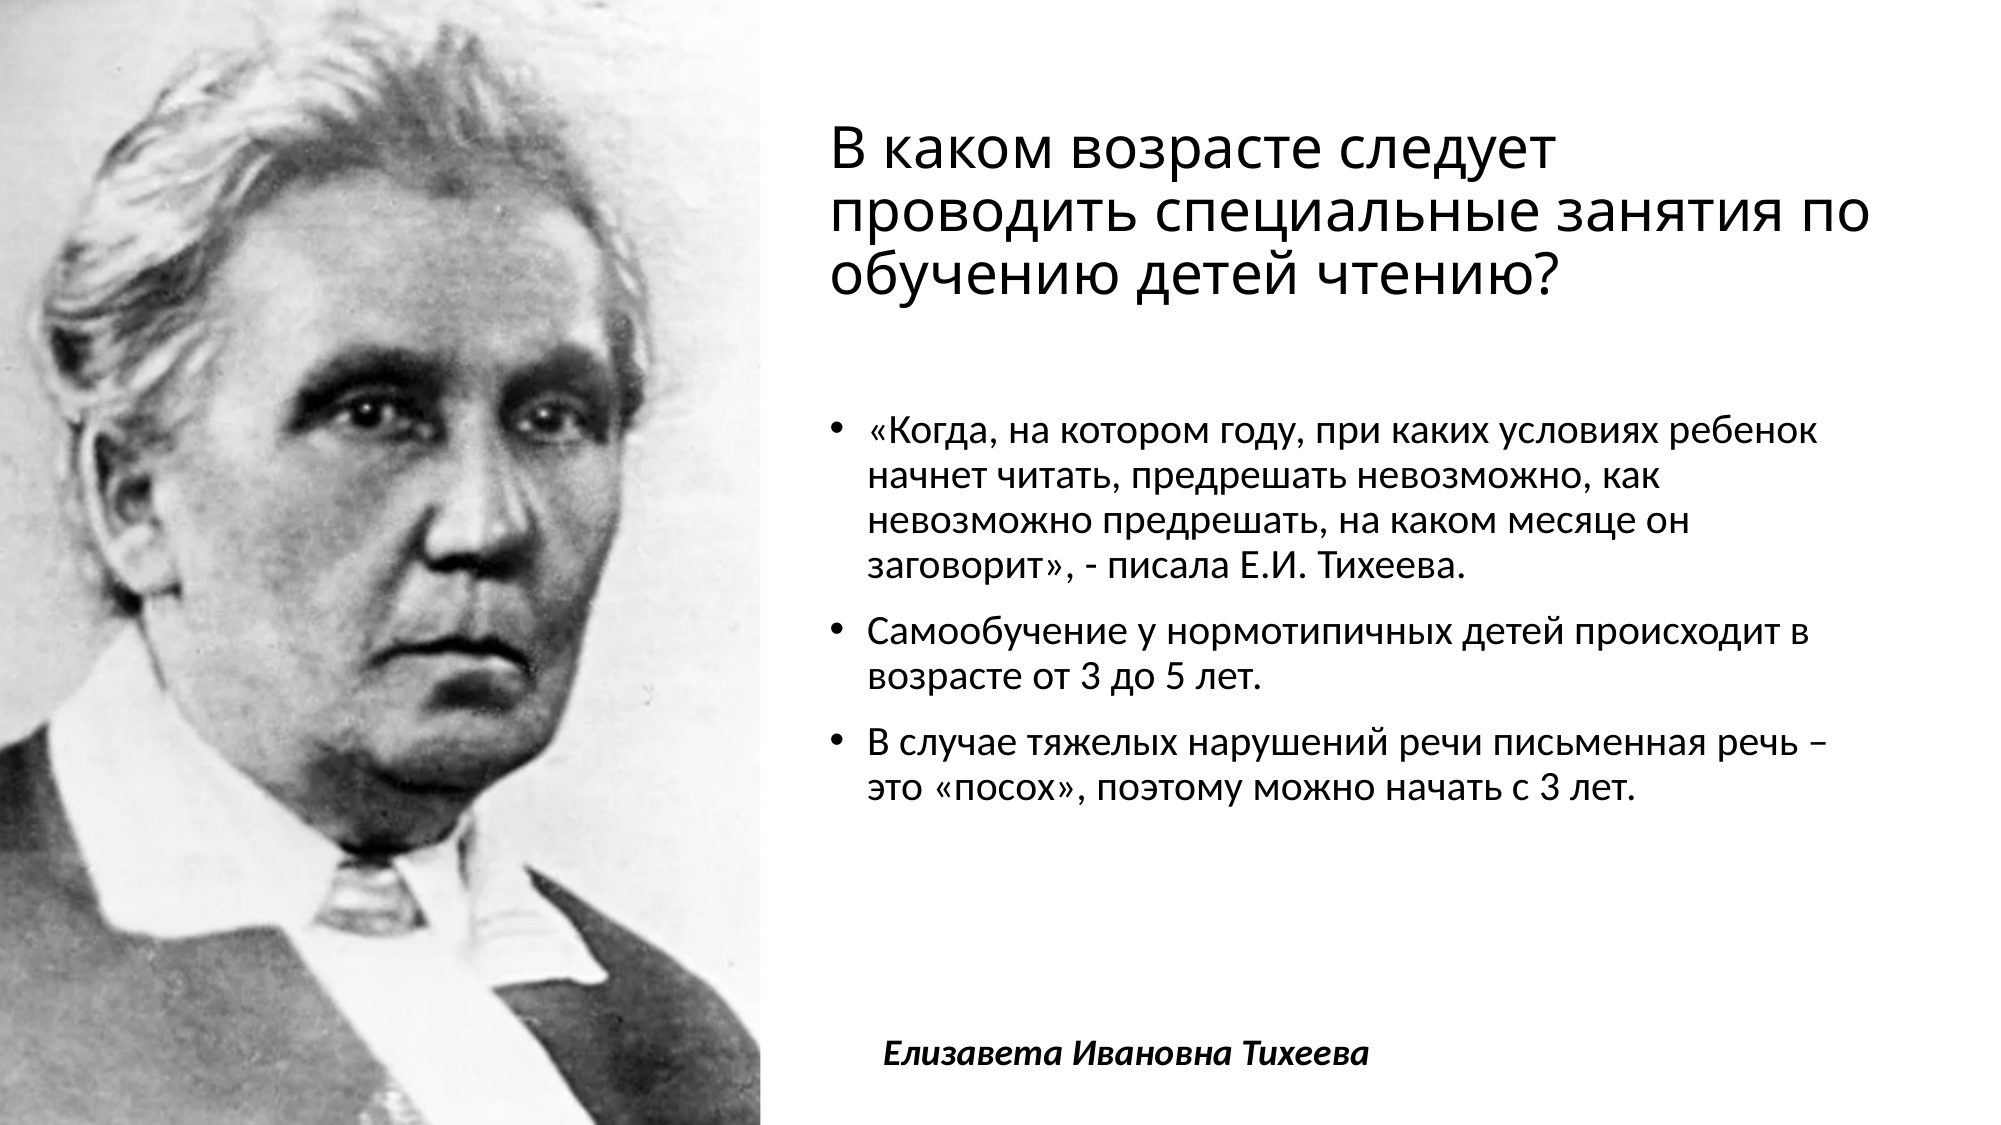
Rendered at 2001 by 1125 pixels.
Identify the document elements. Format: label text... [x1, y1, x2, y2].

title В каком возрасте следует проводить специальные занятия по обучению детей чтению? [814, 103, 1895, 315]
picture [0, 0, 761, 1125]
text_box Елизавета Ивановна Тихеева [868, 1020, 1869, 1081]
list «Когда, на котором году, при каких условиях ребенок начнет читать, предрешать невозможно, как невозможно предрешать, на каком месяце он заговорит», - писала Е.И. Тихеева. Самообучение у нормотипичных детей происходит в возрасте от 3 до 5 лет. В случае тяжелых нарушений речи письменная речь – это «посох», поэтому можно начать с 3 лет. [814, 399, 1895, 1021]
